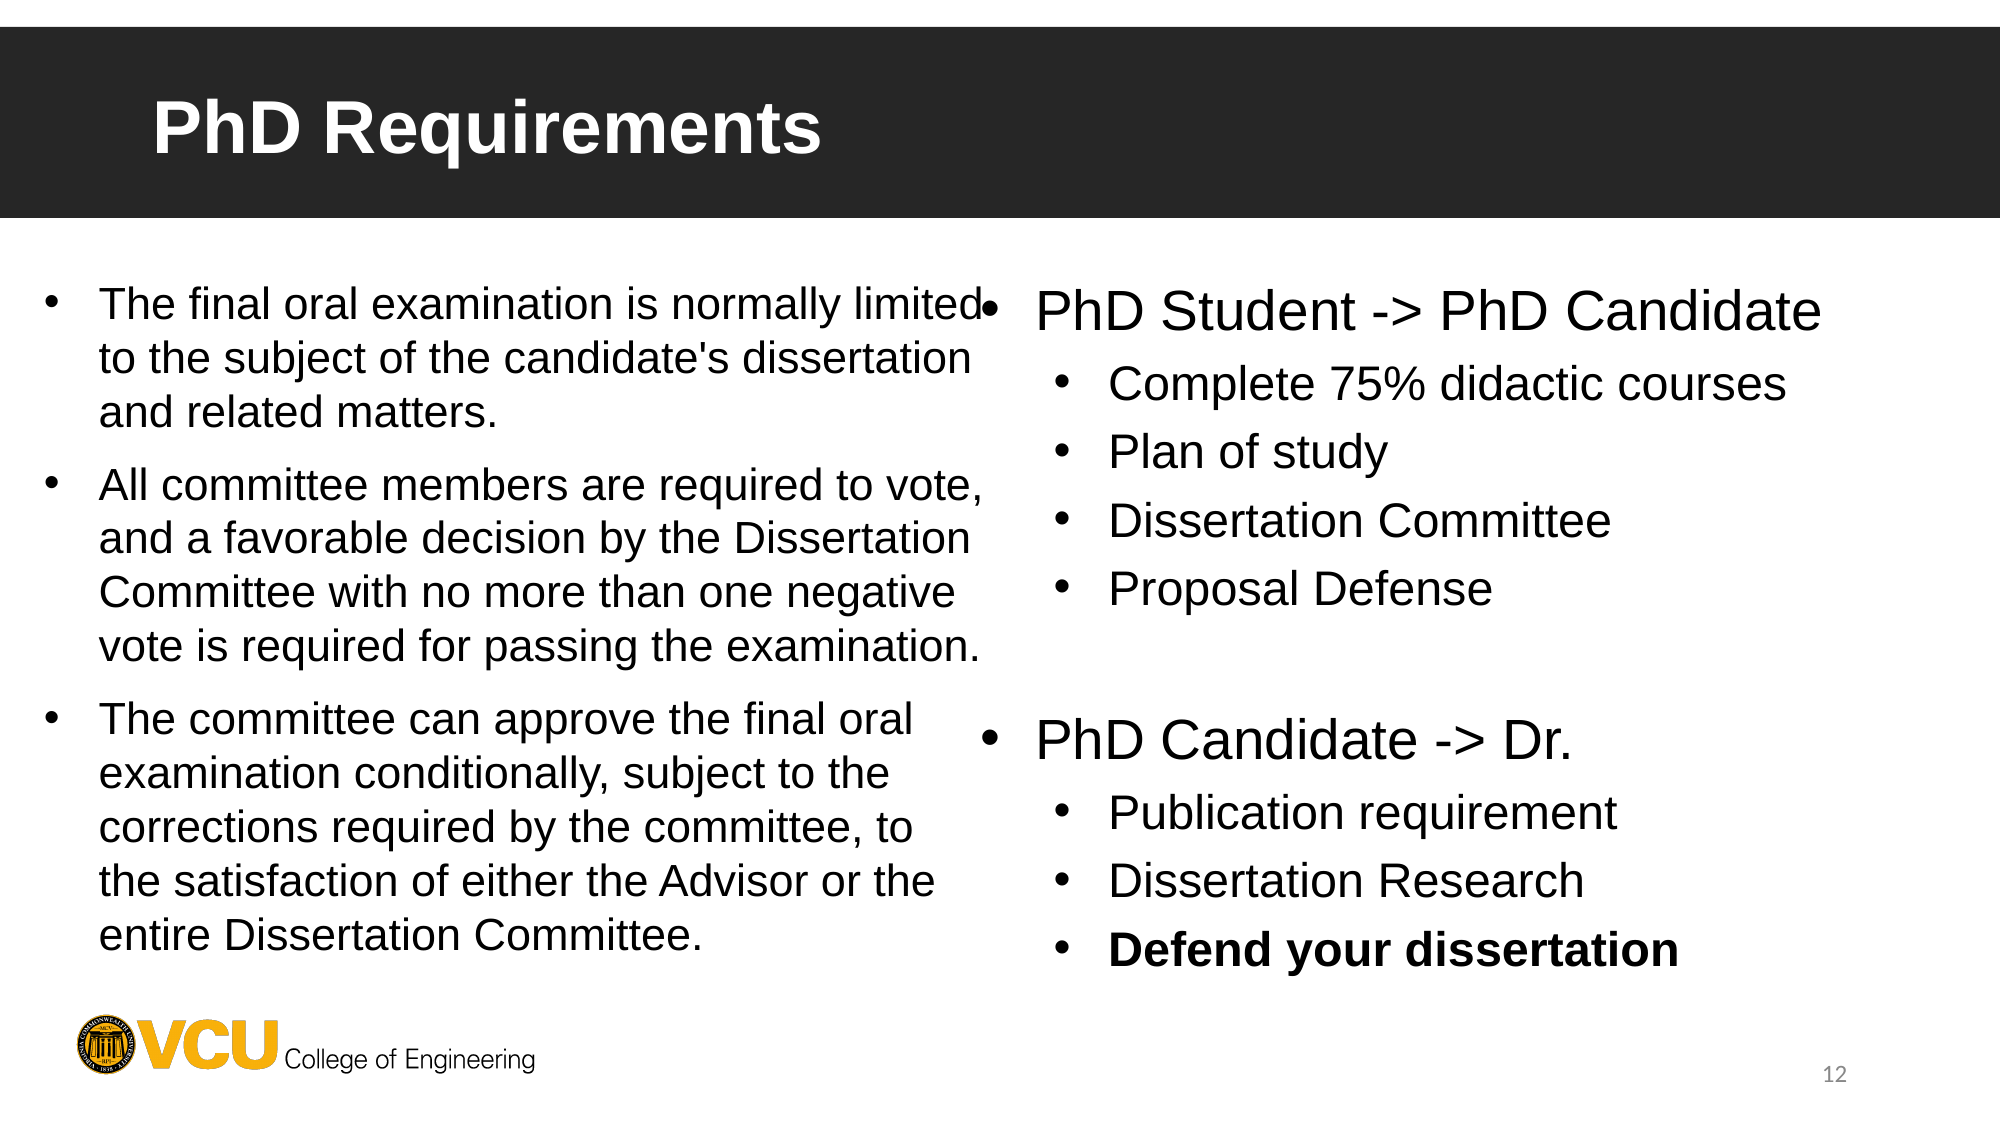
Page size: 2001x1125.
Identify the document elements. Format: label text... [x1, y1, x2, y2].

slide_number 12 [1412, 1042, 1863, 1103]
list The final oral examination is normally limited to the subject of the candidate's dissertation and related matters. All committee members are required to vote, and a favorable decision by the Dissertation Committee with no more than one negative vote is required for passing the examination. The committee can approve the final oral examination conditionally, subject to the corrections required by the committee, to the satisfaction of either the Advisor or the entire Dissertation Committee. [10, 266, 947, 989]
text_box PhD Student -> PhD Candidate Complete 75% didactic courses Plan of study Dissertation Committee Proposal Defense PhD Candidate -> Dr. Publication requirement Dissertation Research Defend your dissertation [947, 266, 1937, 989]
title PhD Requirements [137, 59, 1863, 199]
picture [62, 991, 543, 1096]
